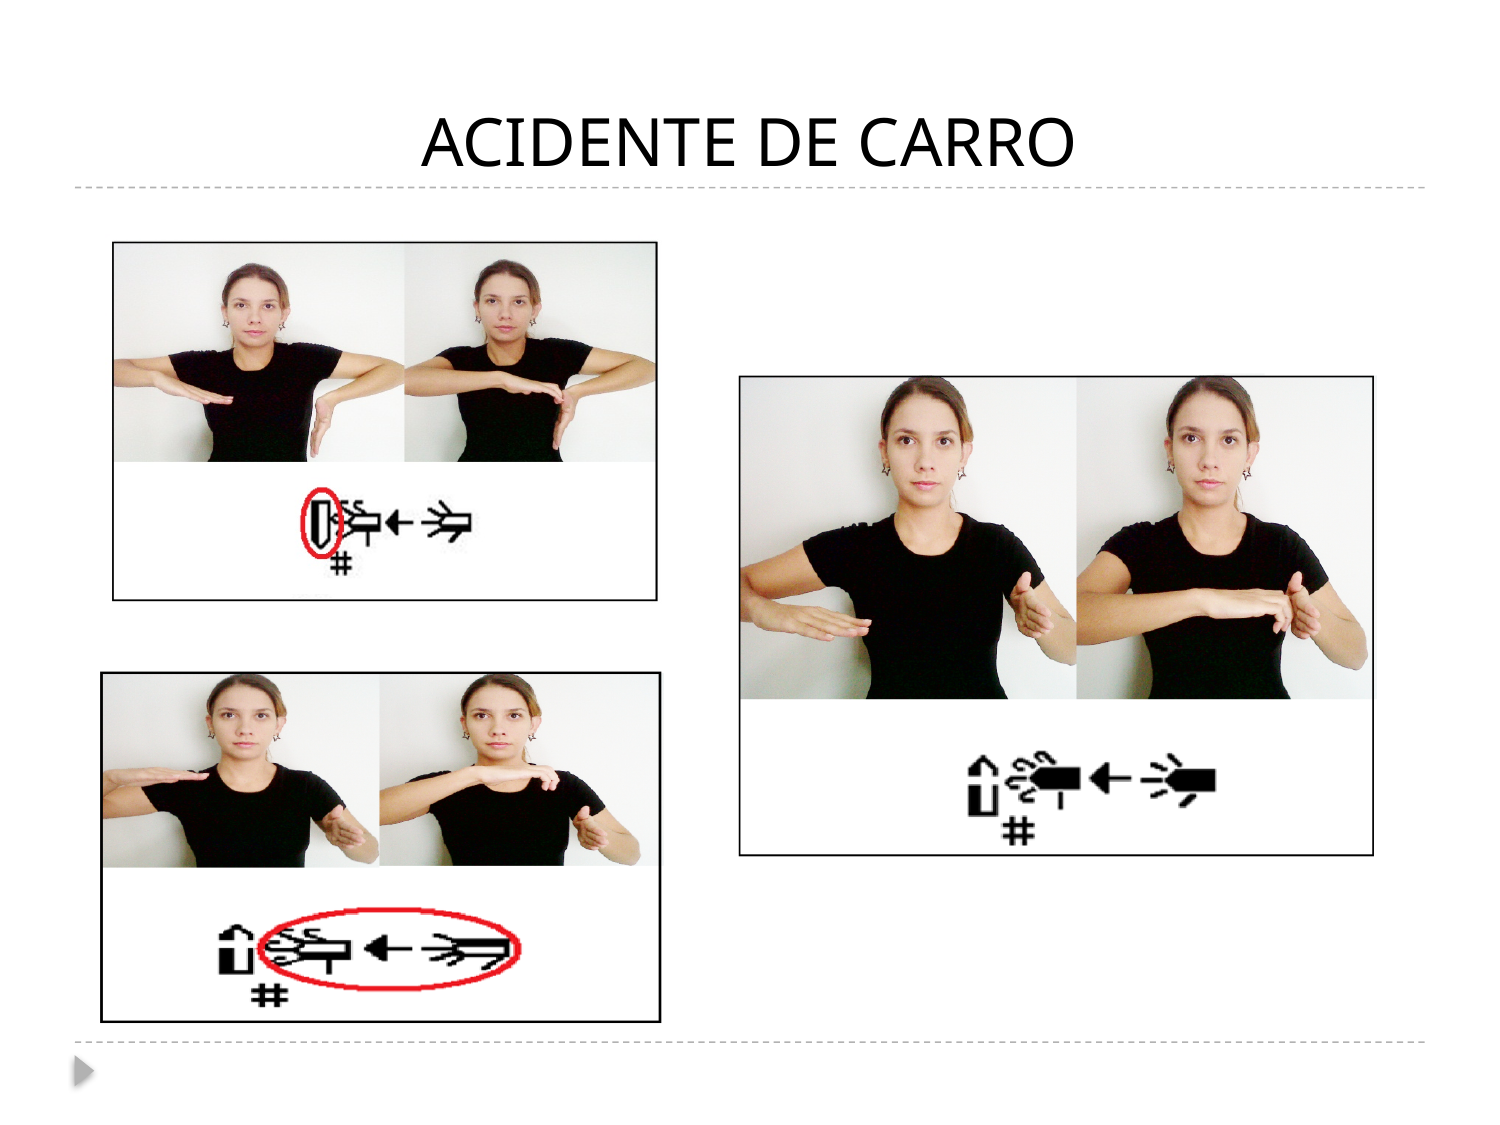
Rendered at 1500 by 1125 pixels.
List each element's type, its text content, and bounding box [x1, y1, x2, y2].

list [726, 363, 1384, 865]
title ACIDENTE DE CARRO [75, 24, 1425, 188]
picture [93, 656, 669, 1035]
picture [105, 234, 665, 610]
